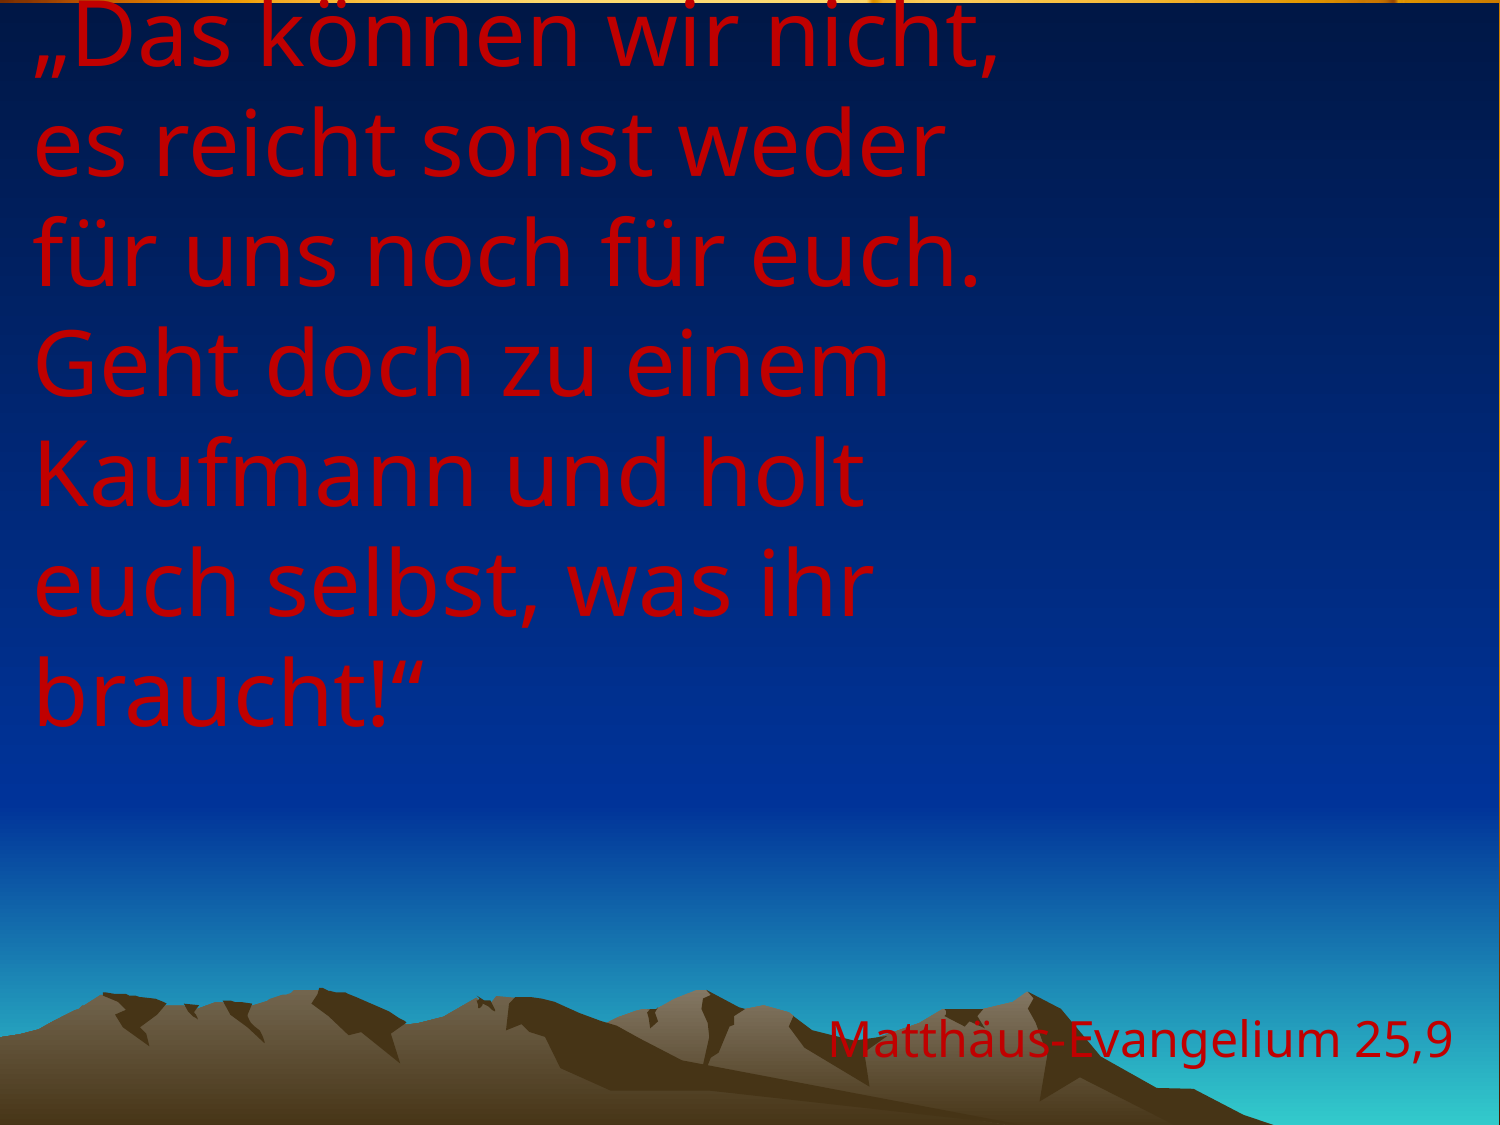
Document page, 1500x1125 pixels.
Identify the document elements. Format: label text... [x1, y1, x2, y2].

subtitle Matthäus-Evangelium 25,9 [419, 999, 1470, 1125]
title „Das können wir nicht, es reicht sonst weder für uns noch für euch. Geht doch zu einem Kaufmann und holt euch selbst, was ihr braucht!“ [17, 0, 1034, 753]
picture [1034, 0, 1500, 1125]
